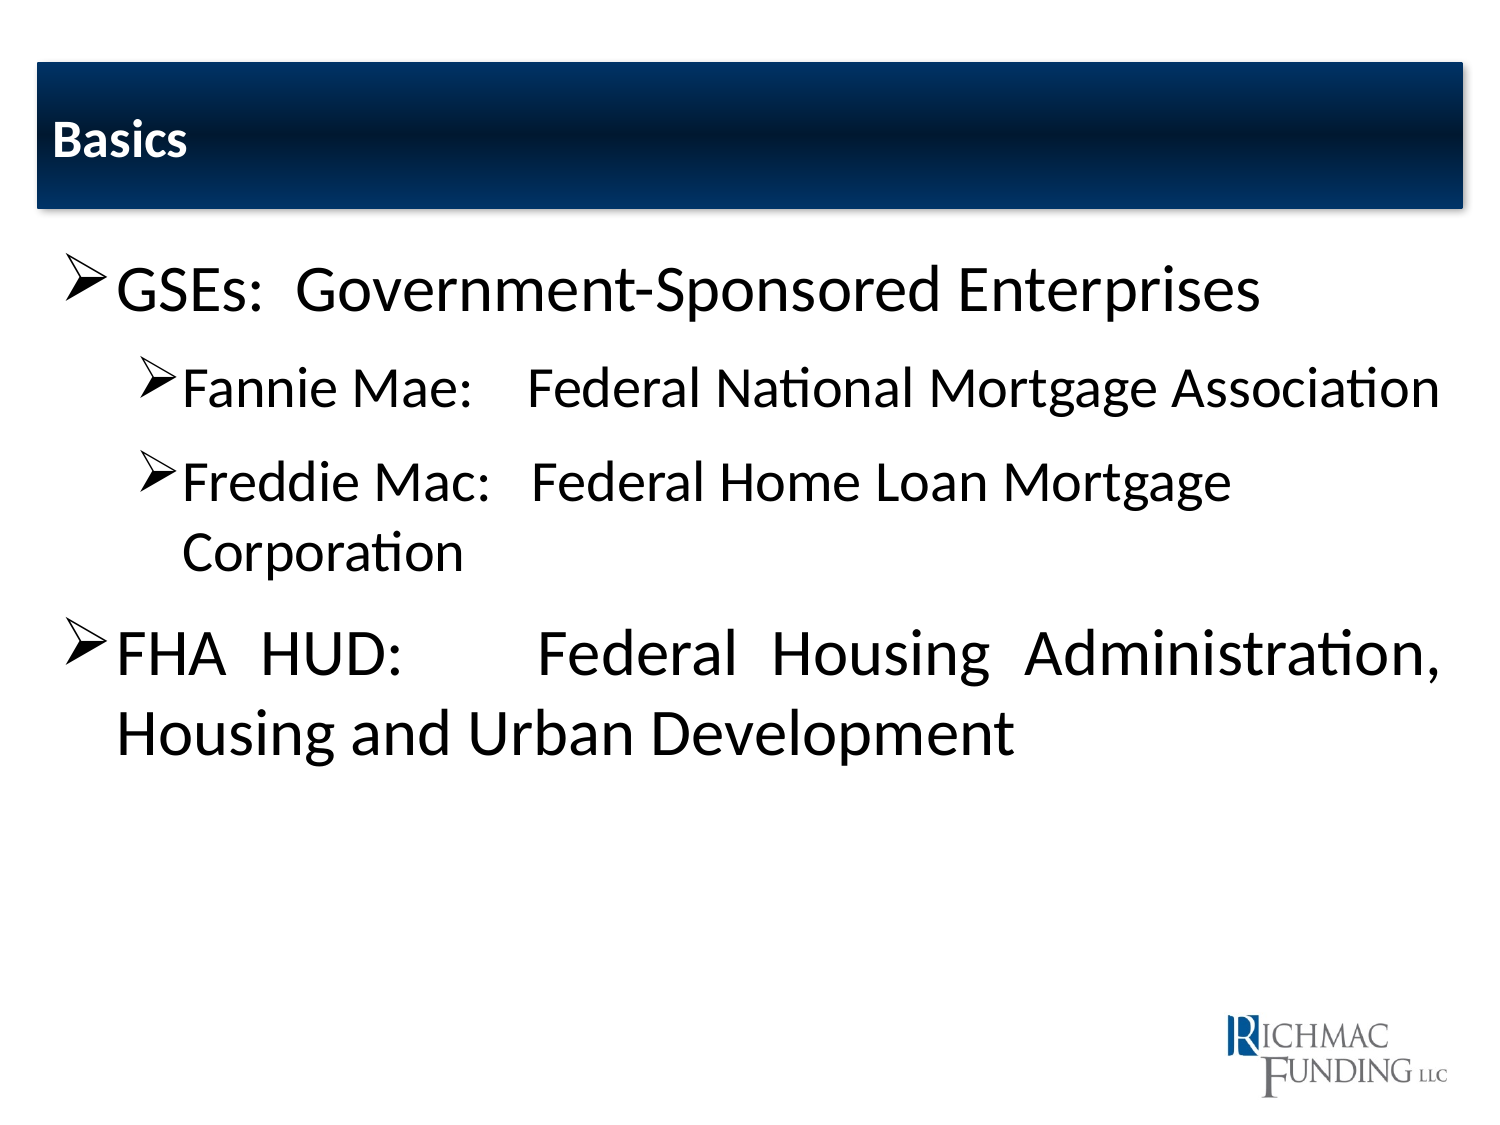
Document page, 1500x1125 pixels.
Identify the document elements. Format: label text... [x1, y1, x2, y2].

picture [1224, 1012, 1451, 1101]
text_box Basics [37, 62, 1463, 209]
text_box GSEs: Government-Sponsored Enterprises Fannie Mae: Federal National Mortgage Association Freddie Mac: Federal Home Loan Mortgage Corporation FHA HUD: Federal Housing Administration, Housing and Urban Development [45, 237, 1458, 1050]
